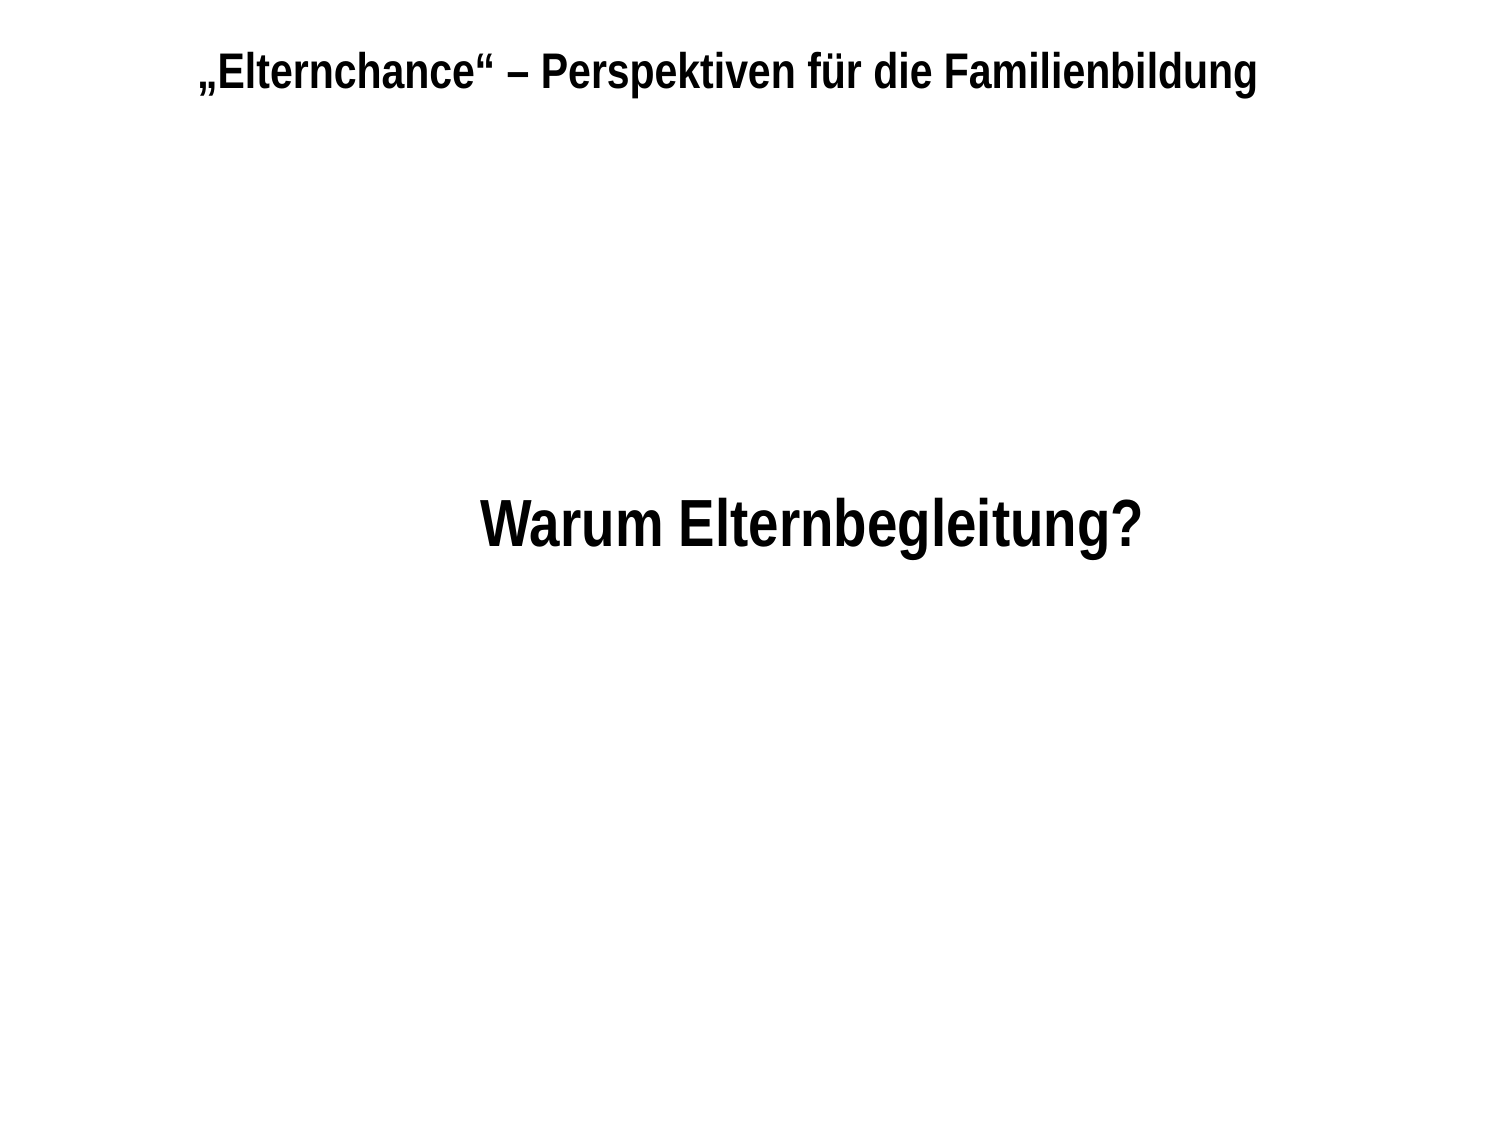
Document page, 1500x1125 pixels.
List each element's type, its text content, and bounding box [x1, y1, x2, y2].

title „Elternchance“ – Perspektiven für die Familienbildung [29, 31, 1439, 208]
list Warum Elternbegleitung? [29, 208, 1471, 1000]
